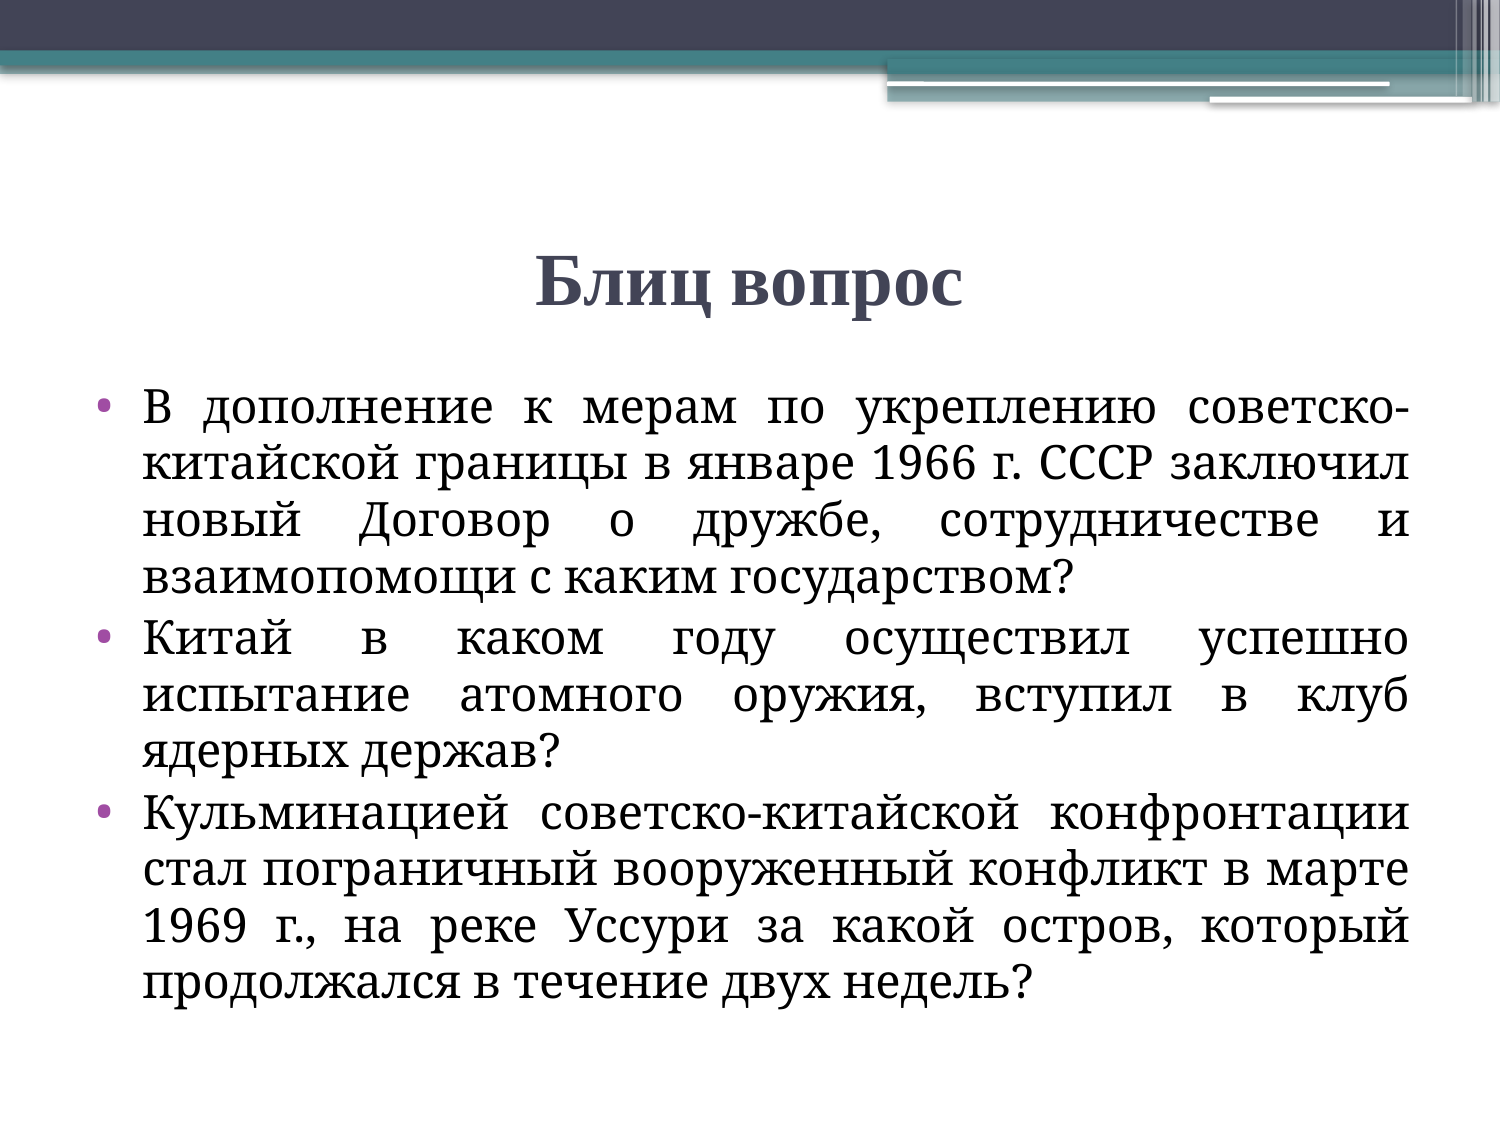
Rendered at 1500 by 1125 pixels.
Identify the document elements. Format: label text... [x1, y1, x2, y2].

title Блиц вопрос [75, 187, 1425, 363]
list В дополнение к мерам по укреплению советско-китайской границы в январе 1966 г. СССР заключил новый Договор о дружбе, сотрудничестве и взаимопомощи с каким государством? Китай в каком году осуществил успешно испытание атомного оружия, вступил в клуб ядерных держав? Кульминацией советско-китайской конфронтации стал пограничный вооруженный конфликт в марте 1969 г., на реке Уссури за какой остров, который продолжался в течение двух недель? [75, 368, 1425, 1079]
